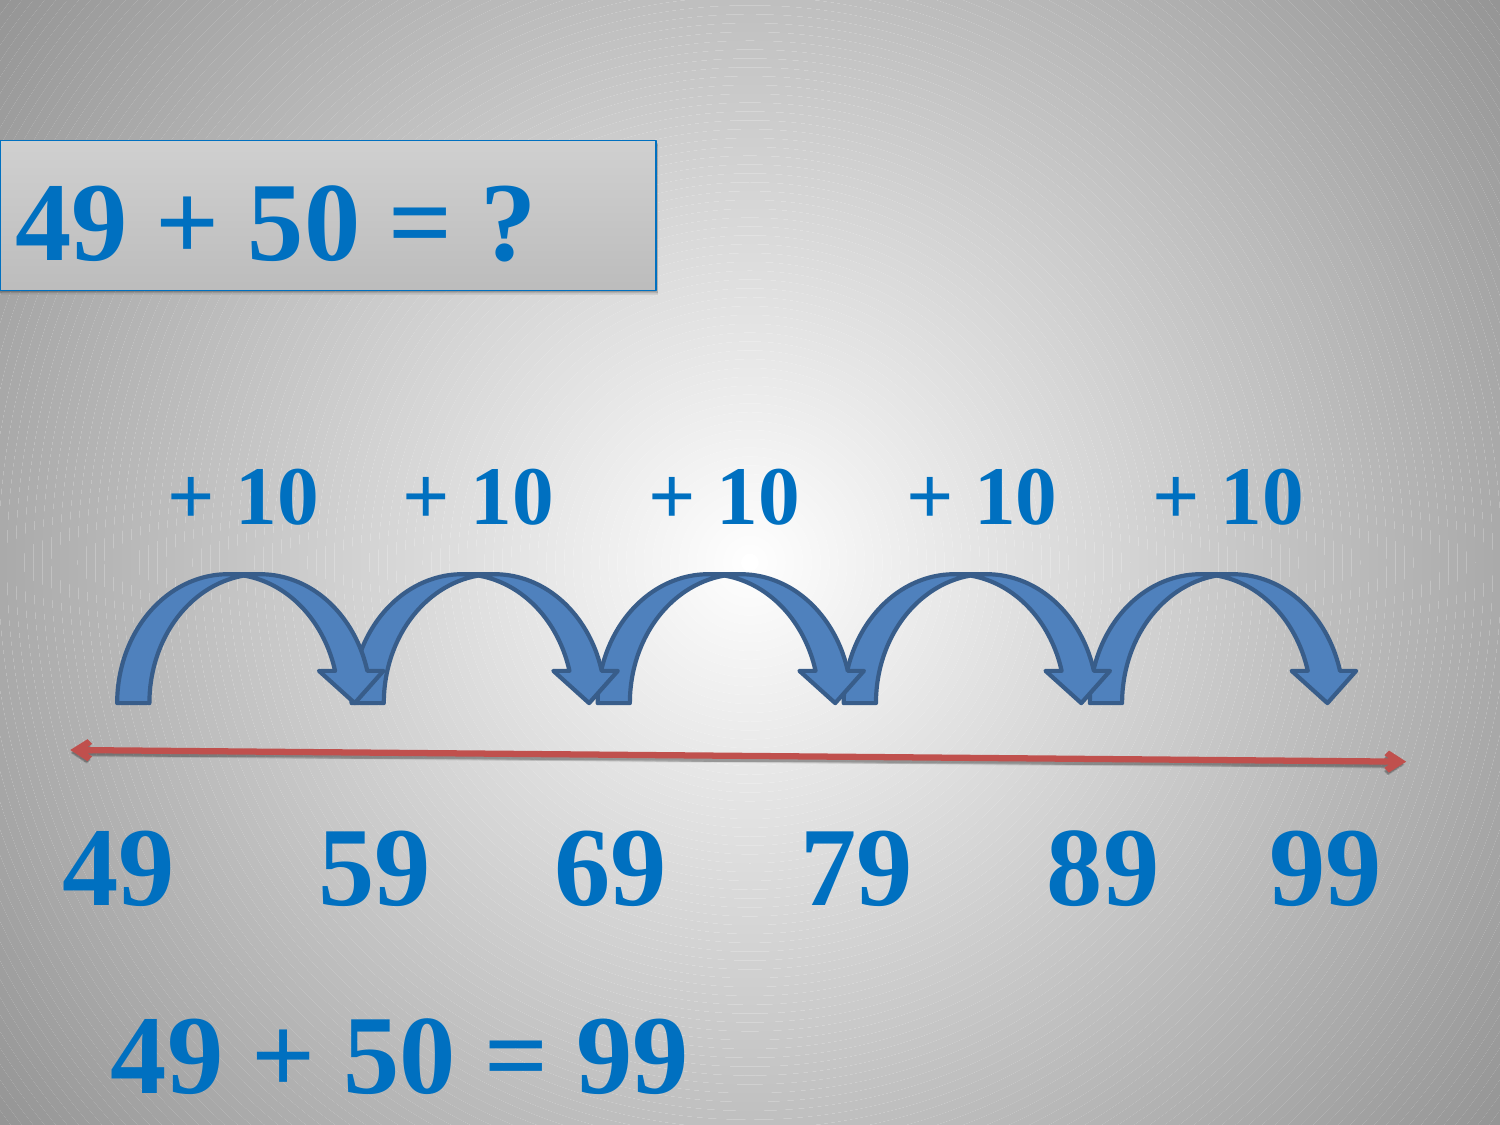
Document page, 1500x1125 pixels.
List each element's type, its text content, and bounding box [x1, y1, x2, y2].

text_box 89 [1031, 785, 1175, 936]
text_box 59 [246, 785, 446, 936]
text_box 79 [785, 785, 929, 936]
text_box + 10 [152, 433, 335, 549]
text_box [70, 749, 1407, 762]
text_box [355, 574, 618, 704]
text_box 99 [1254, 785, 1398, 936]
text_box 49 + 50 = 99 [95, 973, 705, 1124]
text_box [843, 574, 1111, 704]
text_box [597, 574, 864, 704]
text_box + 10 [1137, 433, 1319, 549]
text_box + 10 [633, 433, 816, 549]
text_box [117, 574, 384, 704]
text_box + 10 [387, 433, 569, 549]
text_box [1089, 574, 1357, 704]
text_box + 10 [890, 433, 1073, 549]
text_box 49 [47, 785, 191, 936]
text_box 69 [539, 785, 683, 936]
text_box 49 + 50 = ? [0, 140, 657, 291]
